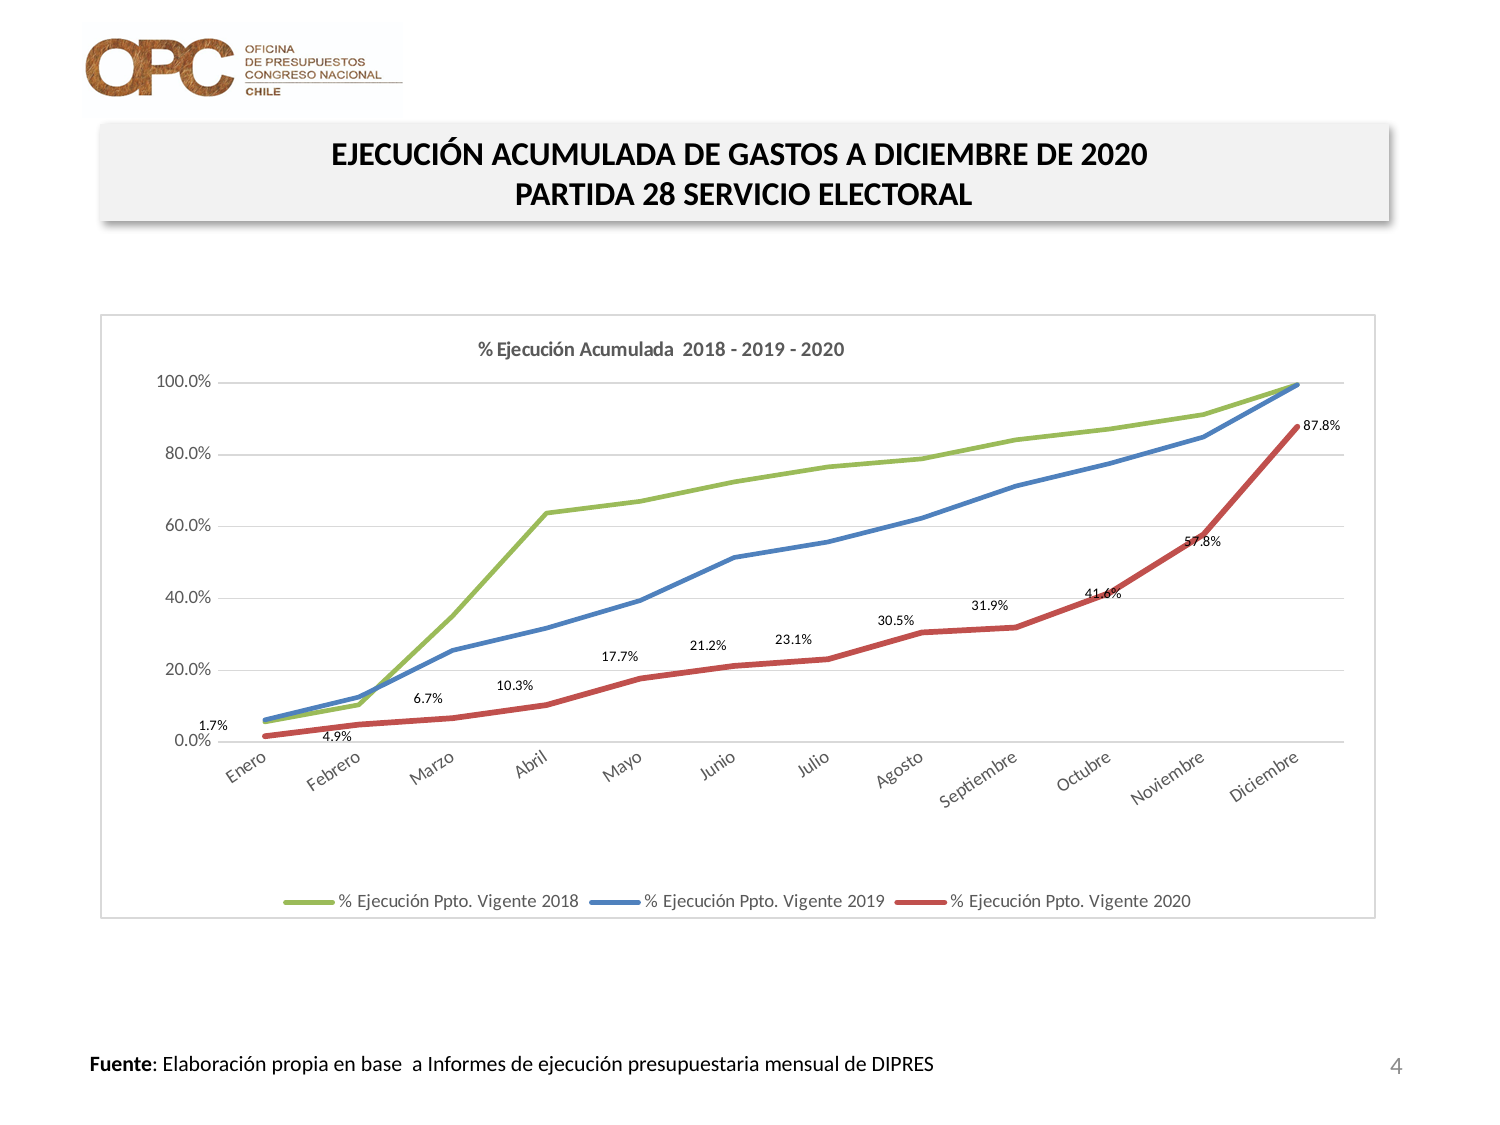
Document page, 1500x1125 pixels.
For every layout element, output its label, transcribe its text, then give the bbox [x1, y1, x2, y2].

chart [100, 314, 1377, 919]
slide_number 4 [1067, 1035, 1418, 1095]
picture [82, 22, 403, 118]
text_box EJECUCIÓN ACUMULADA DE GASTOS A DICIEMBRE DE 2020 PARTIDA 28 SERVICIO ELECTORAL [100, 124, 1388, 221]
